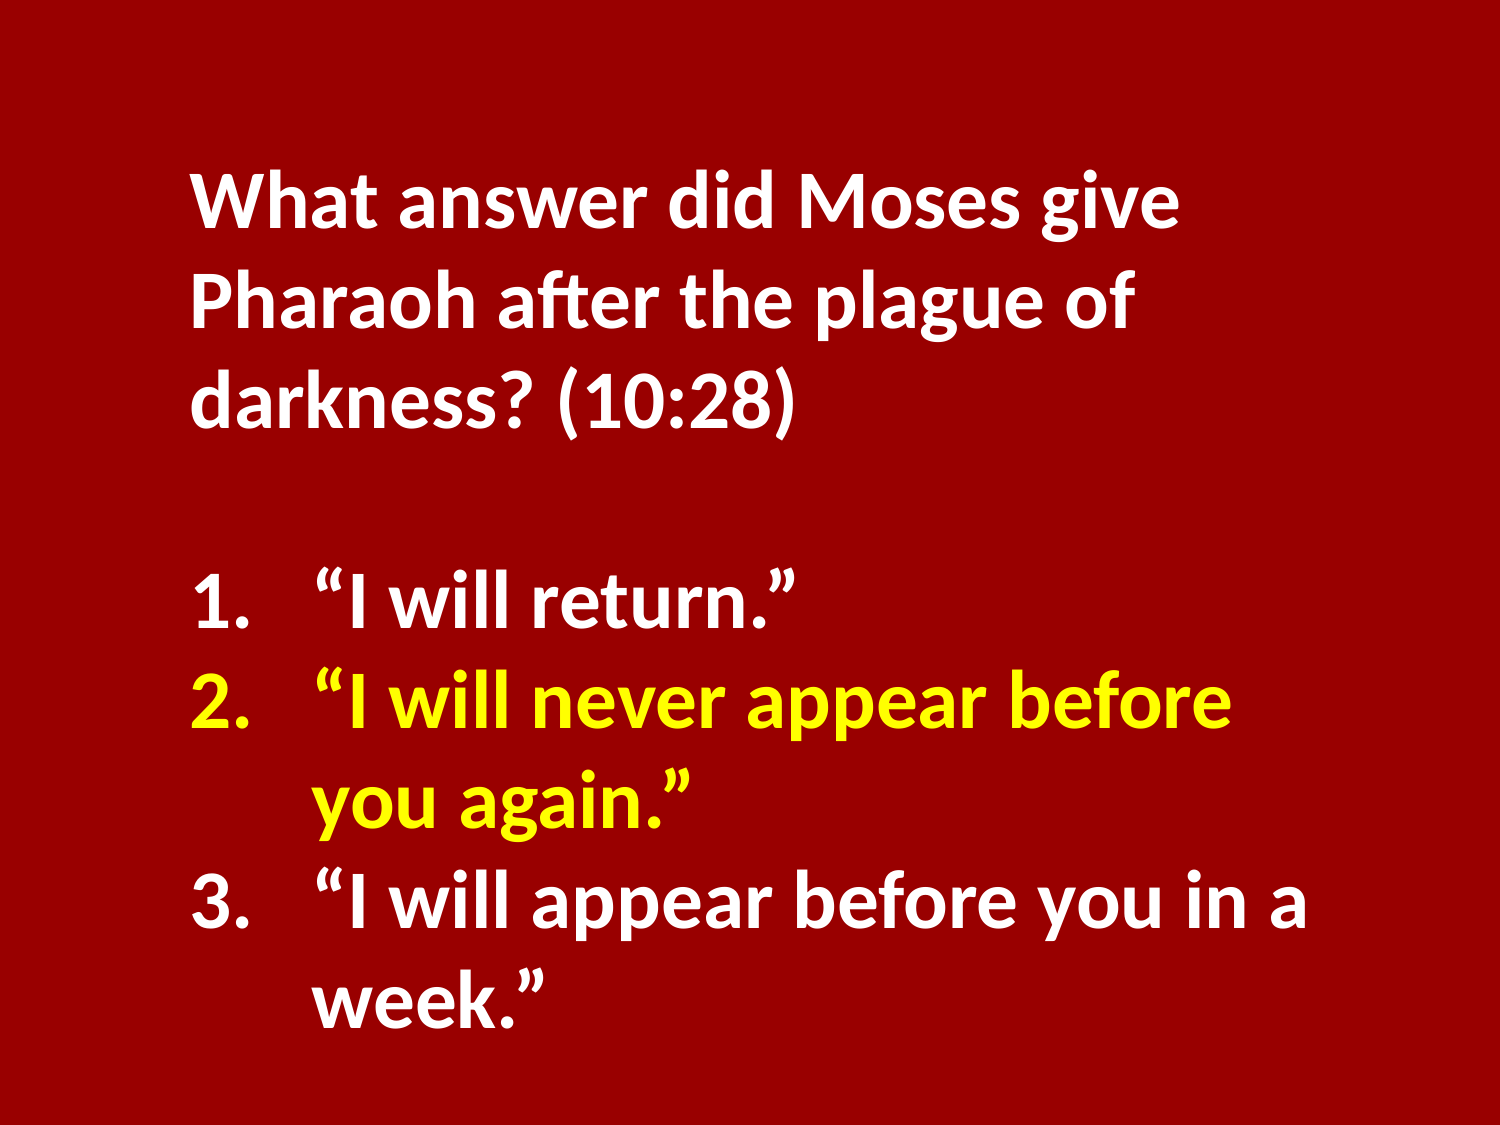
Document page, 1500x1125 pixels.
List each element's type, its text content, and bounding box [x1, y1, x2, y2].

text_box What answer did Moses give Pharaoh after the plague of darkness? (10:28) “I will return.” “I will never appear before you again.” “I will appear before you in a week.” [174, 137, 1338, 1053]
